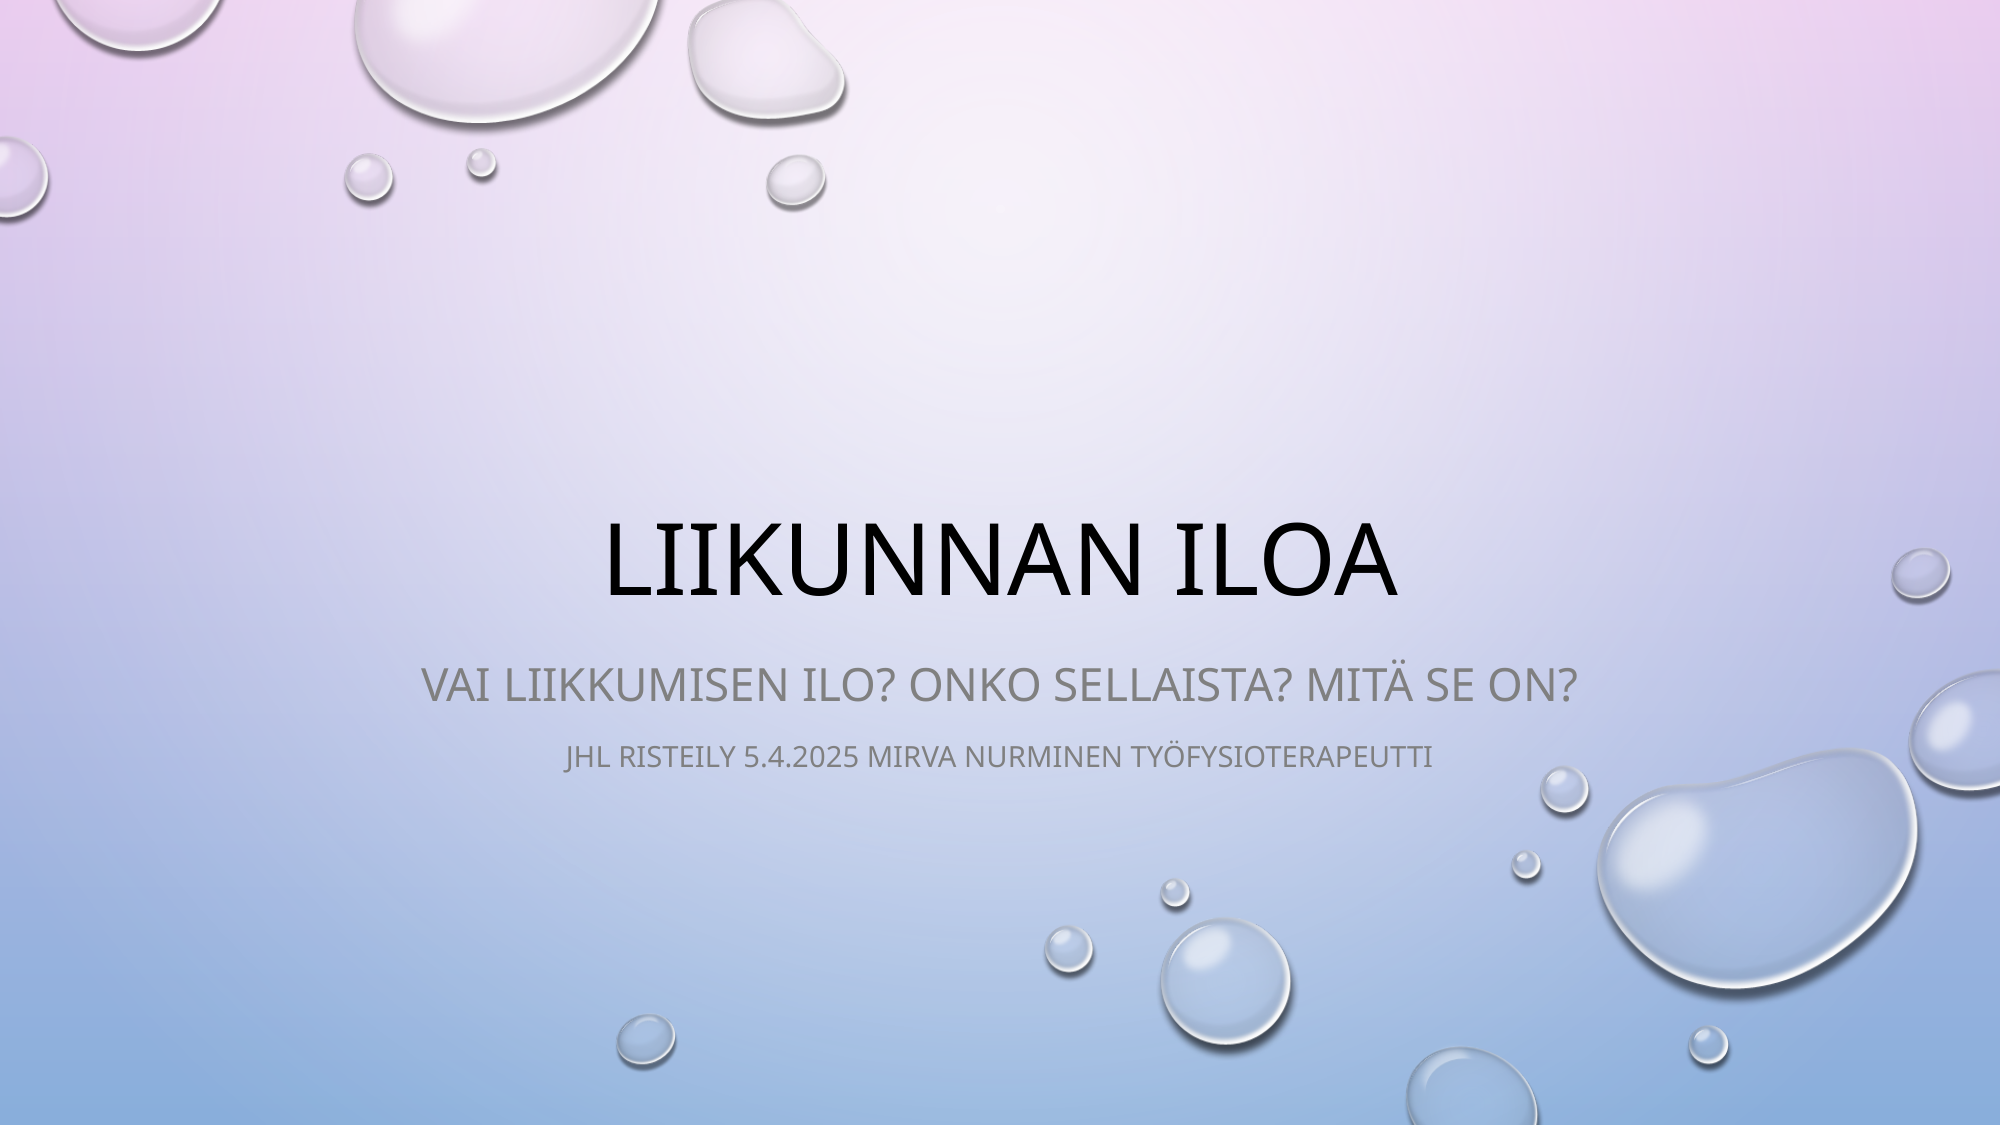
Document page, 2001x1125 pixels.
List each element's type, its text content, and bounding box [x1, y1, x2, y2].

subtitle Vai liikkumisen ilo? Onko sellaista? Mitä se on? JHL risteily 5.4.2025 Mirva nurminen työfysioterapeutti [287, 637, 1713, 863]
title Liikunnan iloa [287, 213, 1713, 625]
picture [0, 0, 2000, 1125]
